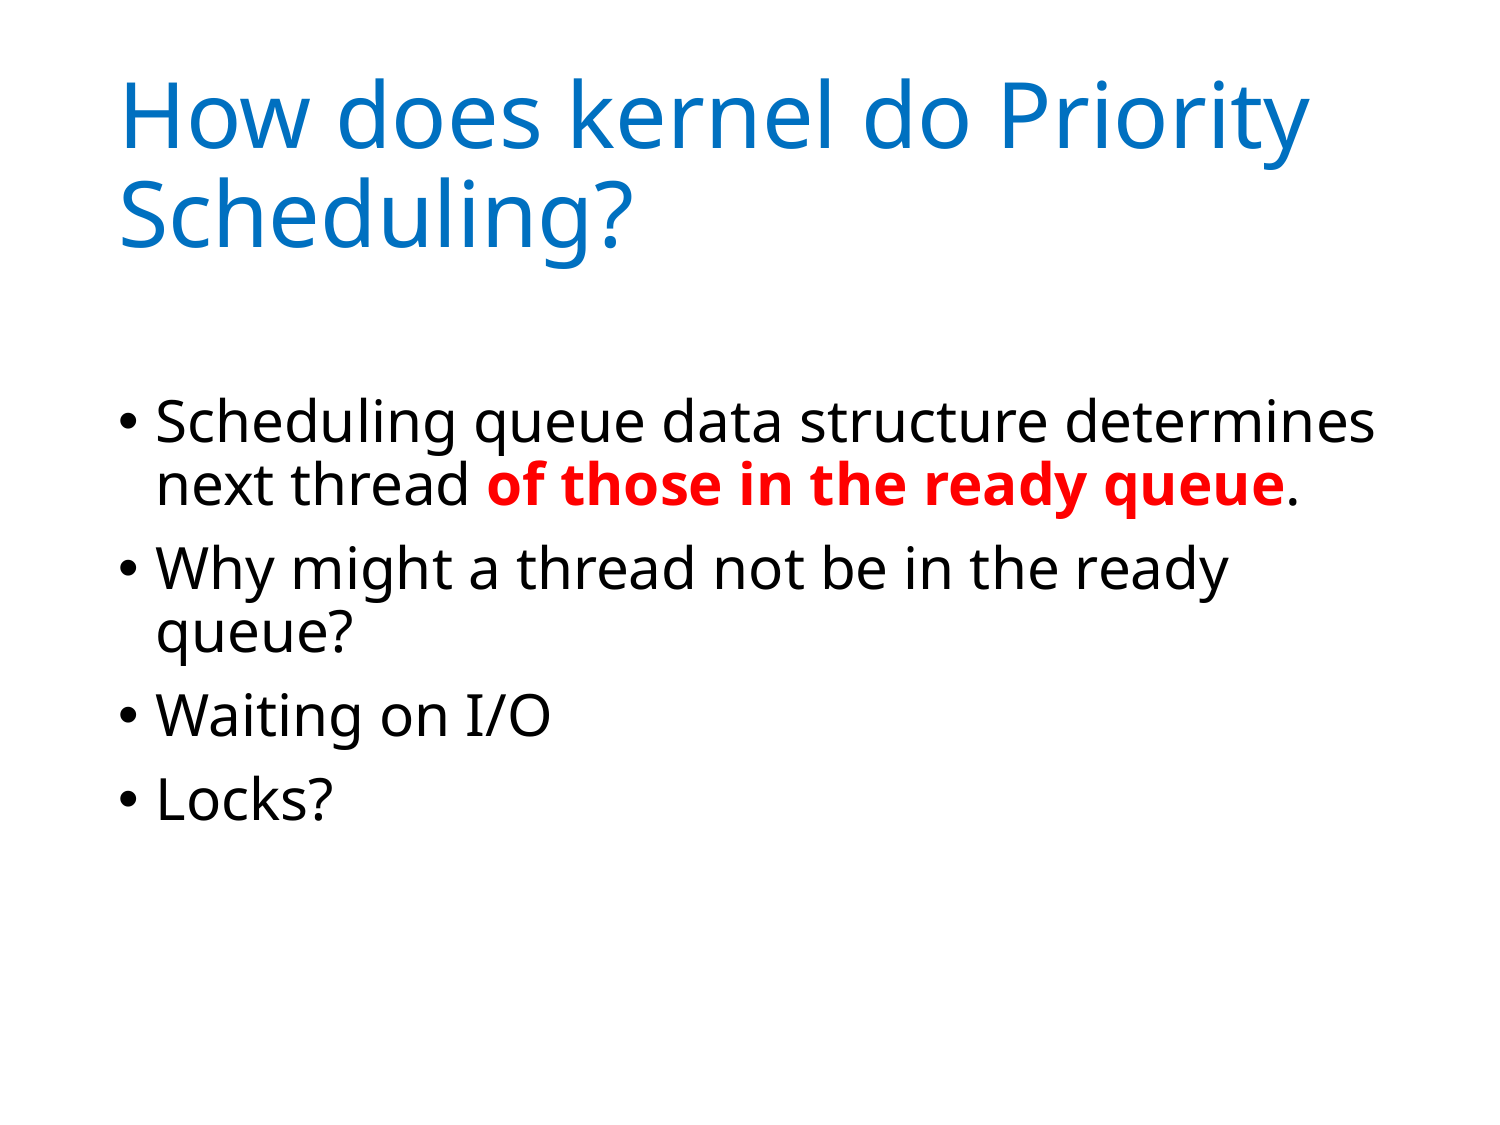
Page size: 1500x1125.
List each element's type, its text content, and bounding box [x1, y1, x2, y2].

title How does kernel do Priority Scheduling? [103, 59, 1397, 278]
list Scheduling queue data structure determines next thread of those in the ready queue. Why might a thread not be in the ready queue? Waiting on I/O Locks? [103, 385, 1397, 1014]
